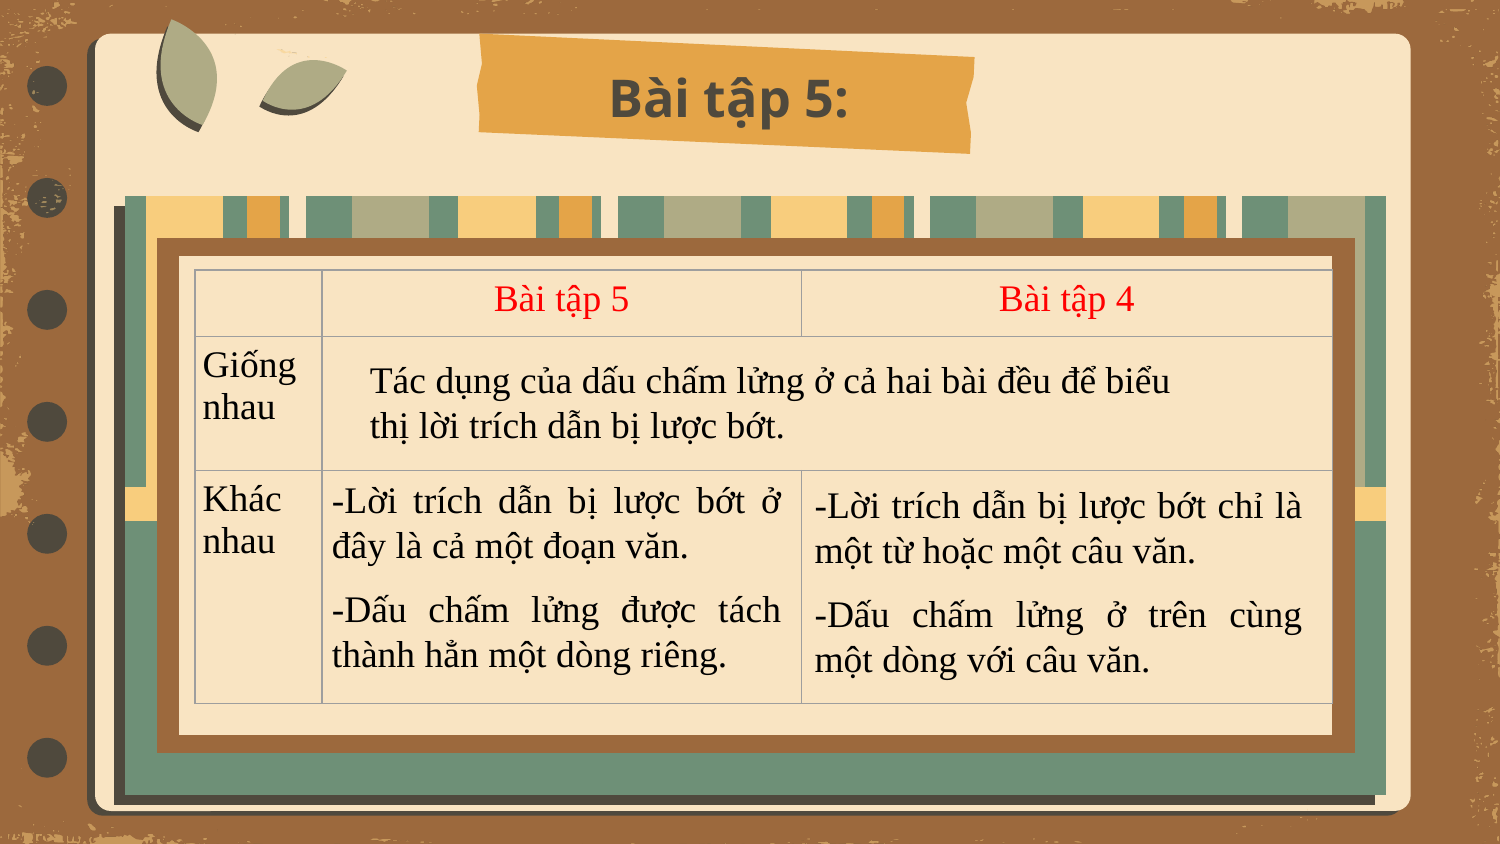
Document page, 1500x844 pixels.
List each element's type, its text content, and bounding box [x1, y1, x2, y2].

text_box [130, 18, 348, 133]
title Bài tập 5: [351, 60, 1206, 133]
text_box [479, 33, 975, 60]
text_box [497, 133, 971, 154]
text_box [113, 196, 1387, 805]
